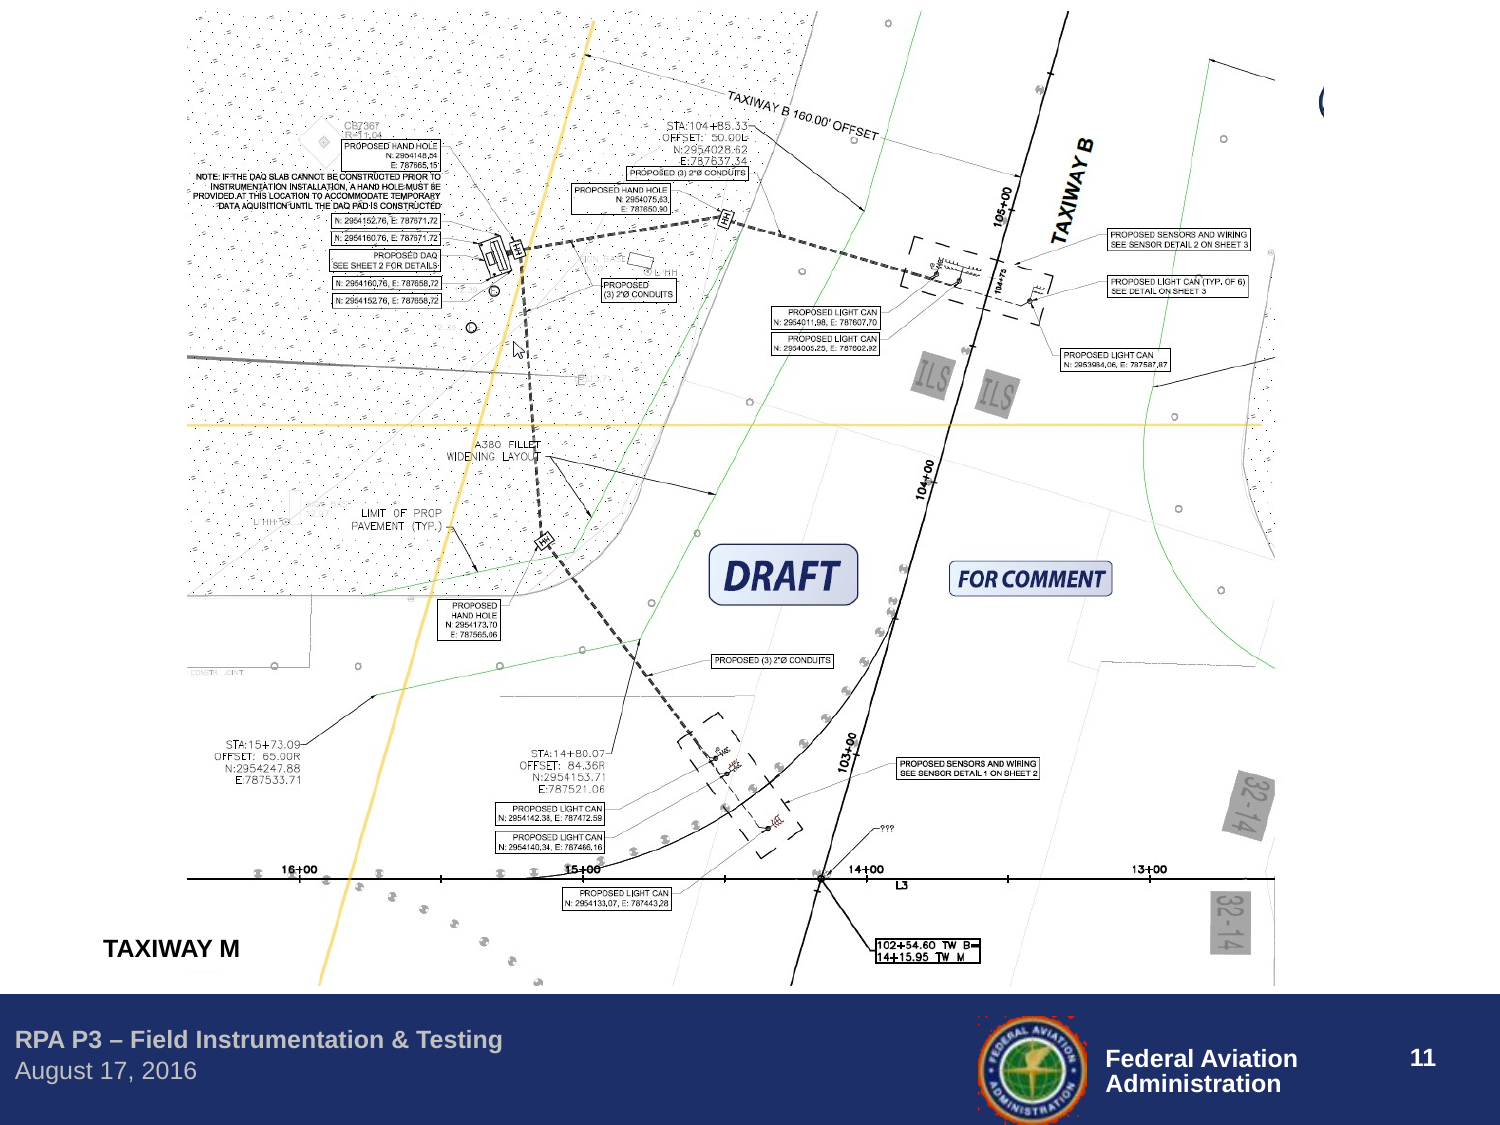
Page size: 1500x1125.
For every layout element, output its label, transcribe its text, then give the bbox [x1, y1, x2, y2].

text_box TAXIWAY M [88, 924, 182, 970]
picture [187, 0, 1324, 986]
picture [978, 1016, 1087, 1125]
